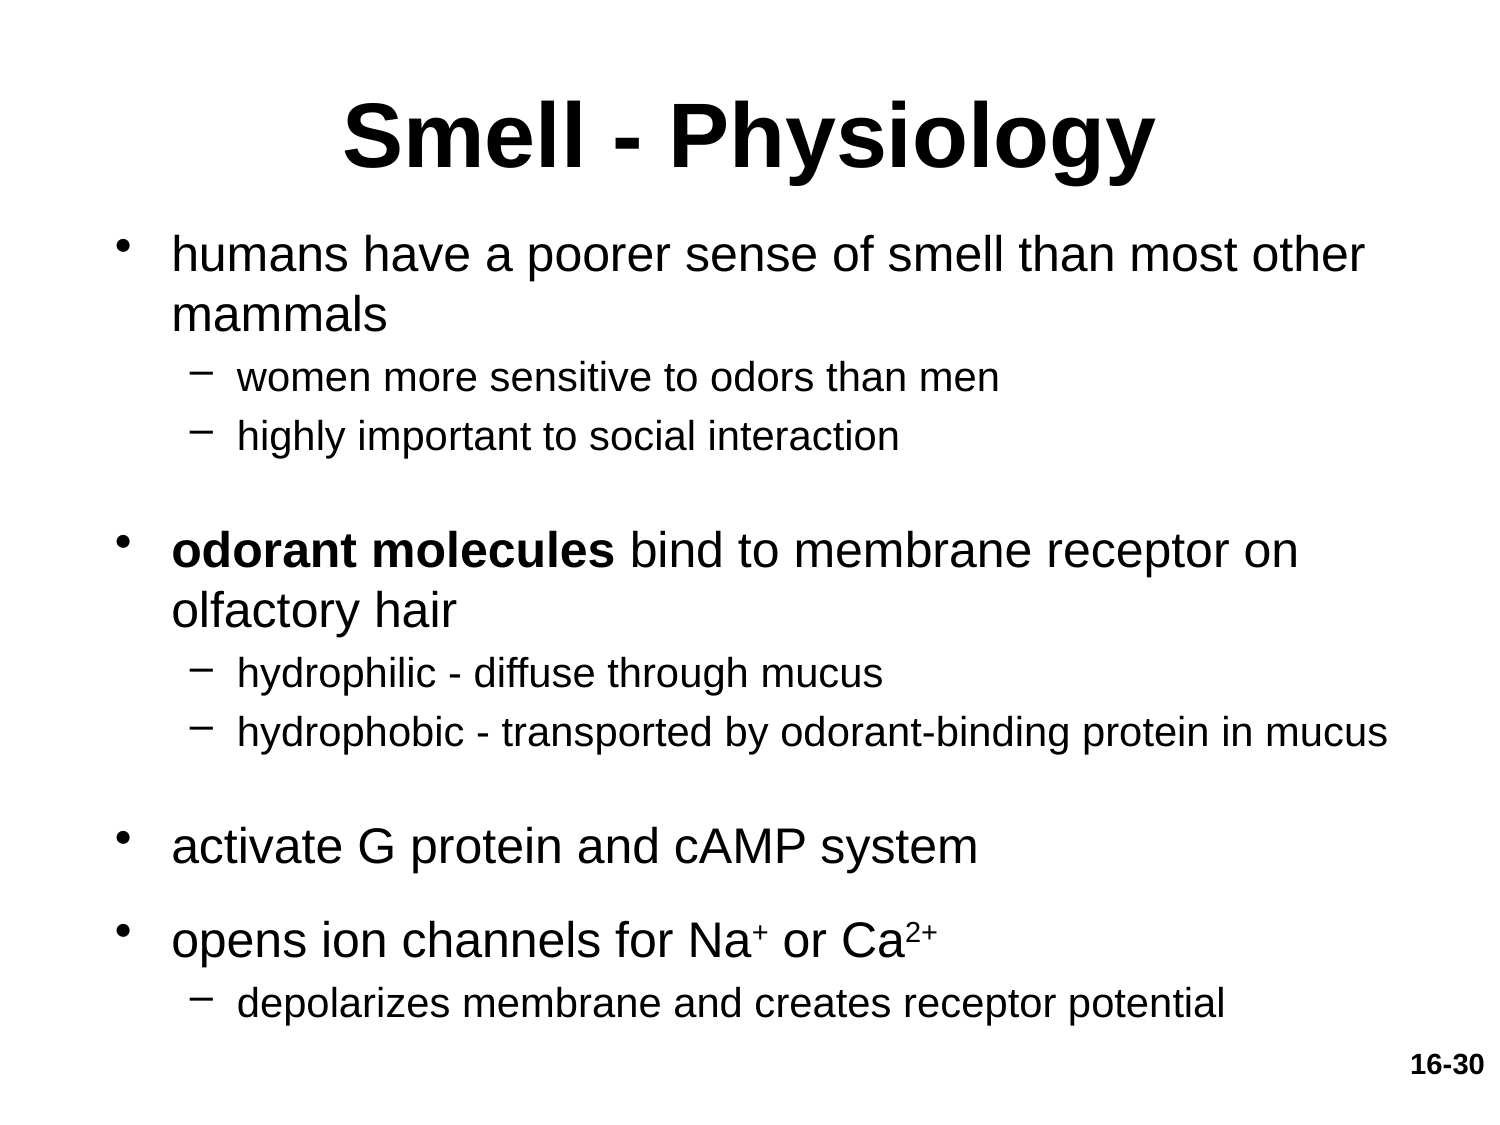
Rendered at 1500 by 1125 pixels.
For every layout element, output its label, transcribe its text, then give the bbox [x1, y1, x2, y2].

title Smell - Physiology [0, 48, 1500, 214]
slide_number 16-30 [1362, 1037, 1500, 1125]
list humans have a poorer sense of smell than most other mammals women more sensitive to odors than men highly important to social interaction odorant molecules bind to membrane receptor on olfactory hair hydrophilic - diffuse through mucus hydrophobic - transported by odorant-binding protein in mucus activate G protein and cAMP system opens ion channels for Na+ or Ca2+ depolarizes membrane and creates receptor potential [99, 213, 1454, 1058]
